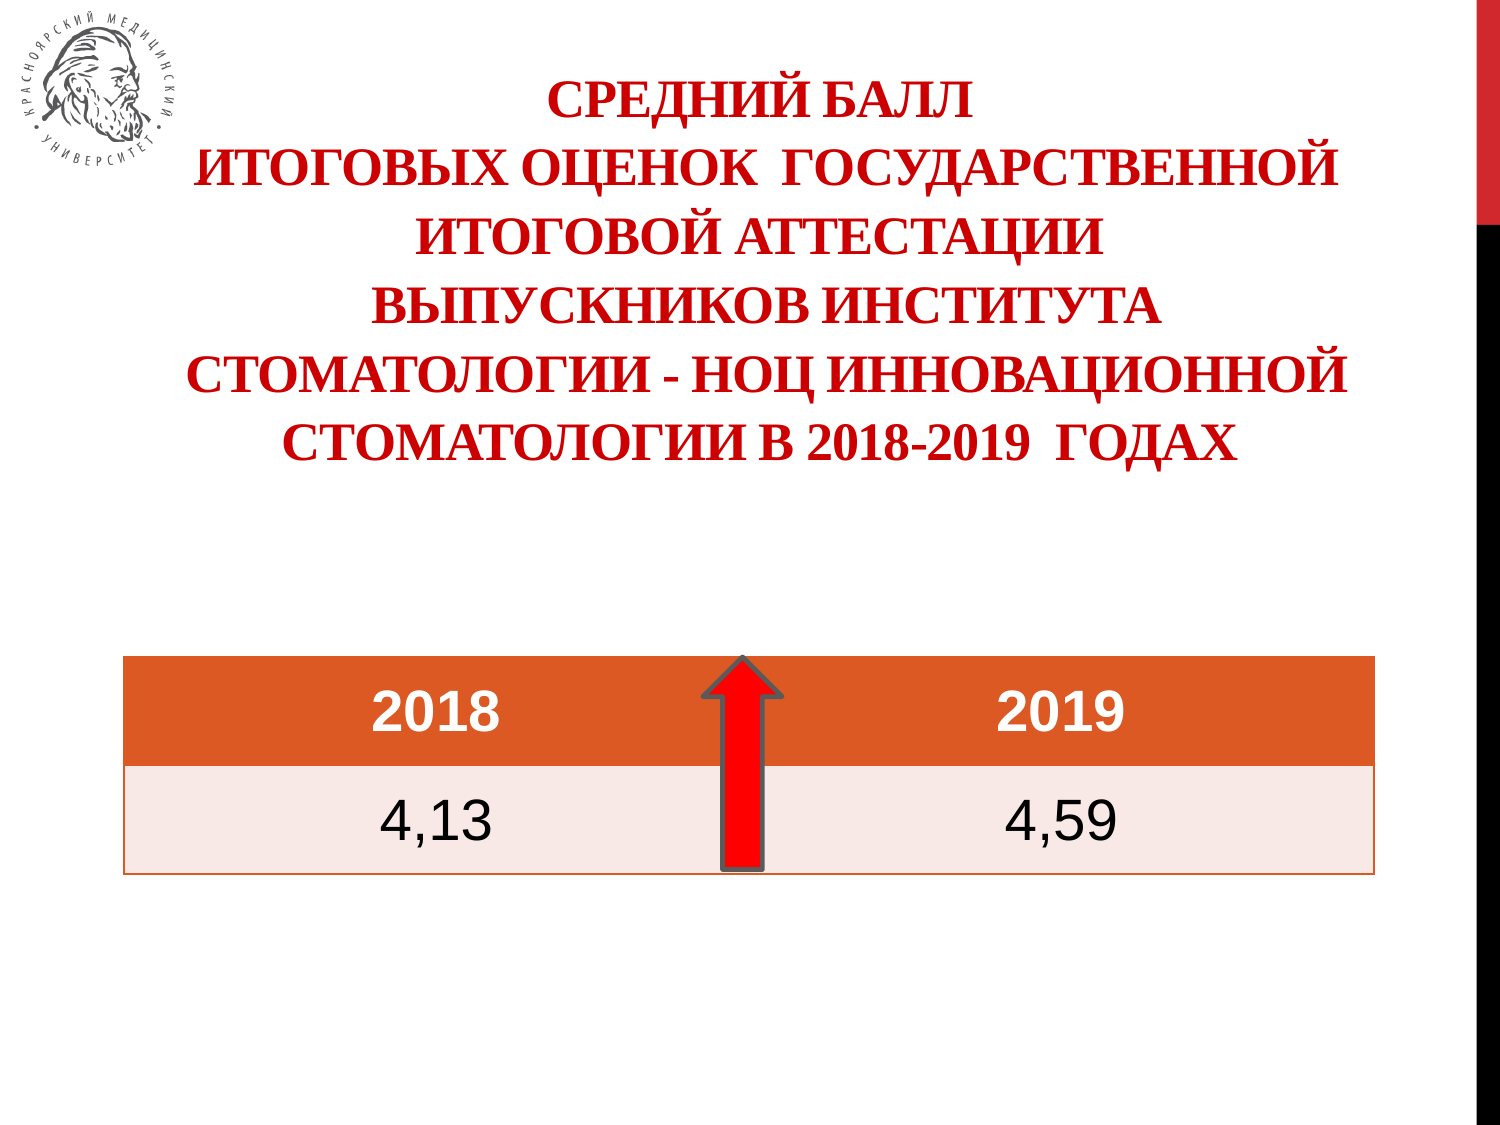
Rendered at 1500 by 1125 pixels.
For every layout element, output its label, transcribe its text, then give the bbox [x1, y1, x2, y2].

title Средний балл итоговых оценок Государственной итоговой аттестации выпускников Института стоматологии - НОЦ инновационной стоматологии в 2018-2019 годах [164, 304, 1369, 480]
table_header 2019 [749, 658, 1373, 765]
table_cell 4,13 [125, 766, 749, 873]
table_cell 4,59 [749, 766, 1373, 873]
table_header 2018 [125, 658, 737, 765]
text_box [700, 654, 785, 872]
picture [0, 0, 200, 180]
